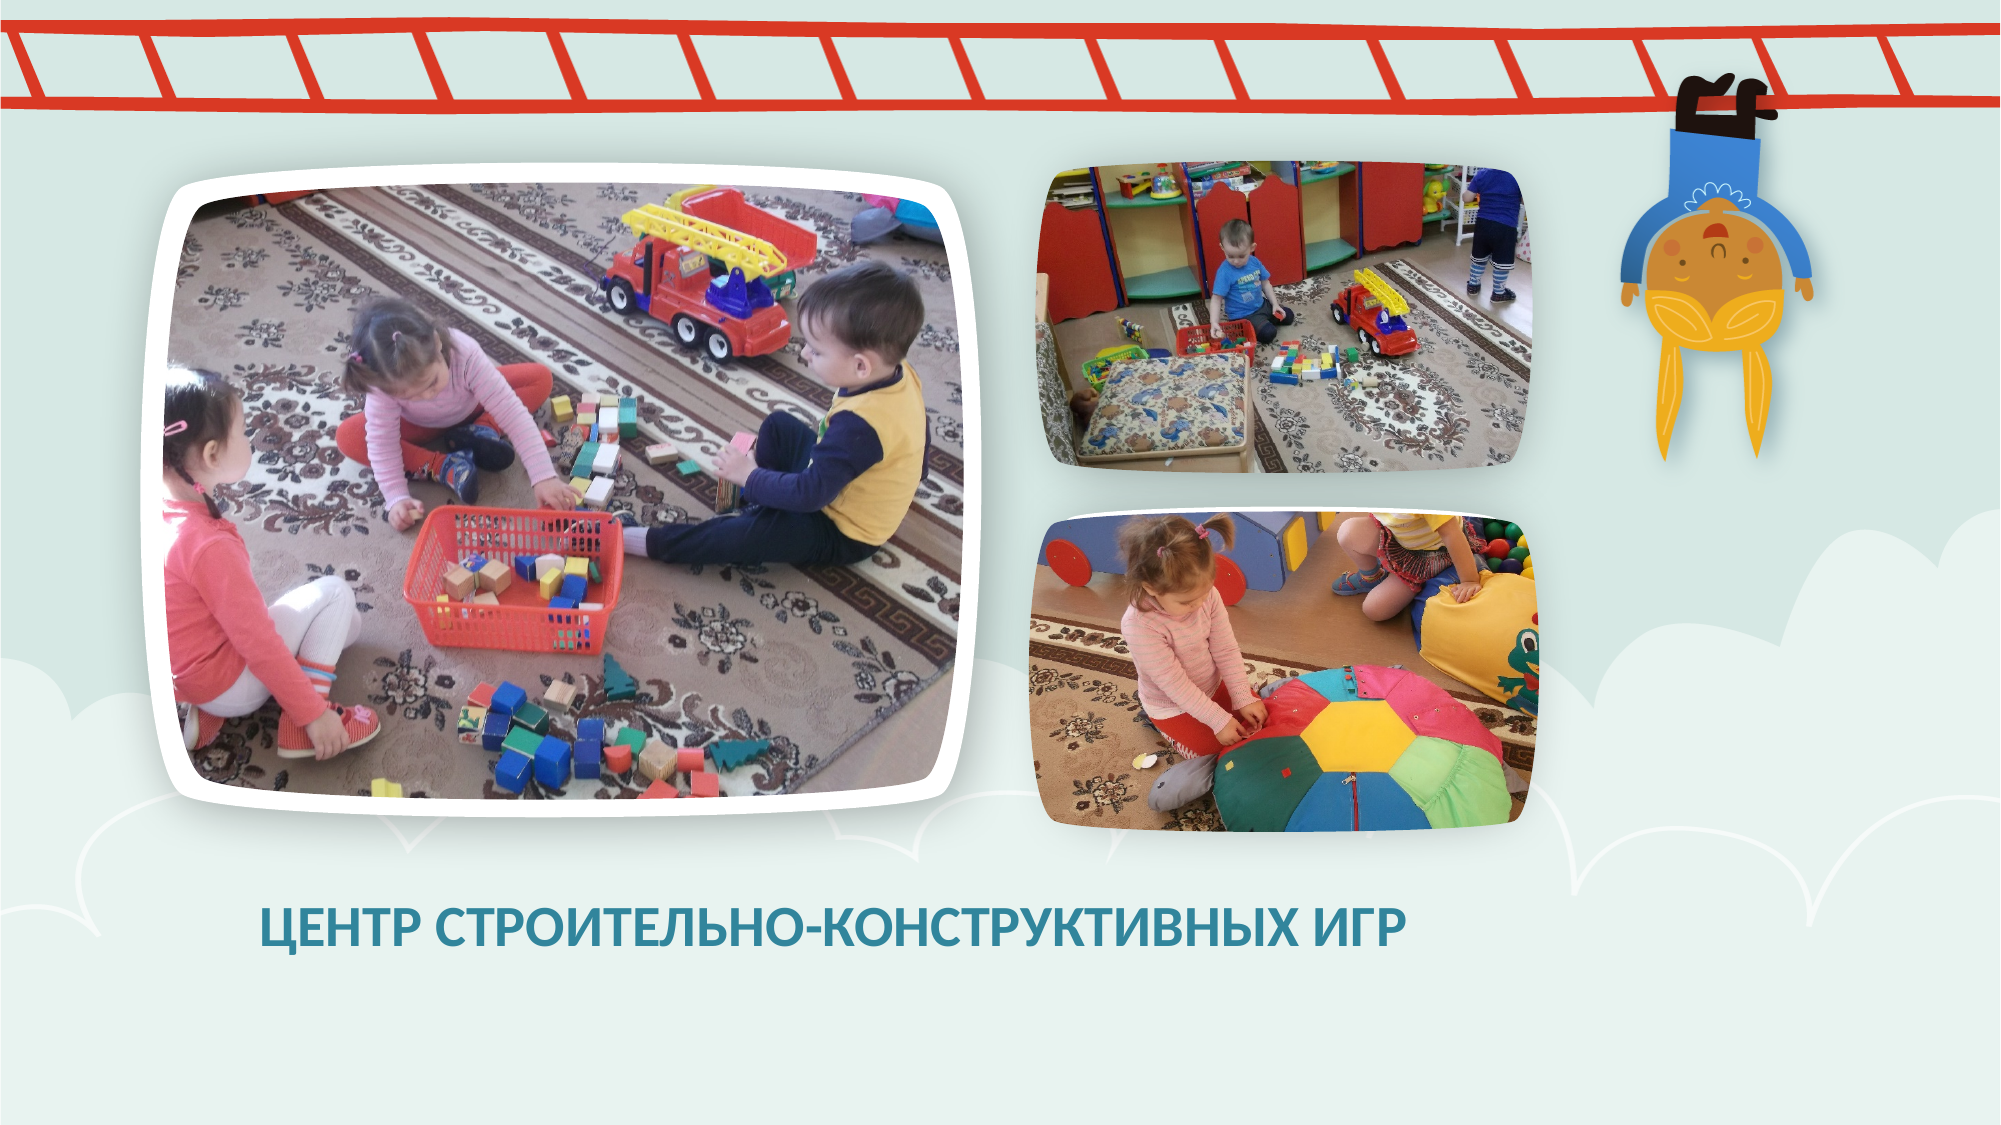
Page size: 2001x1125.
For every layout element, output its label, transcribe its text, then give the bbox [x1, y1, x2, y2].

picture [0, 0, 2001, 1125]
title ЦЕНТР СТРОИТЕЛЬНО-КОНСТРУКТИВНЫХ ИГР [168, 870, 1499, 966]
